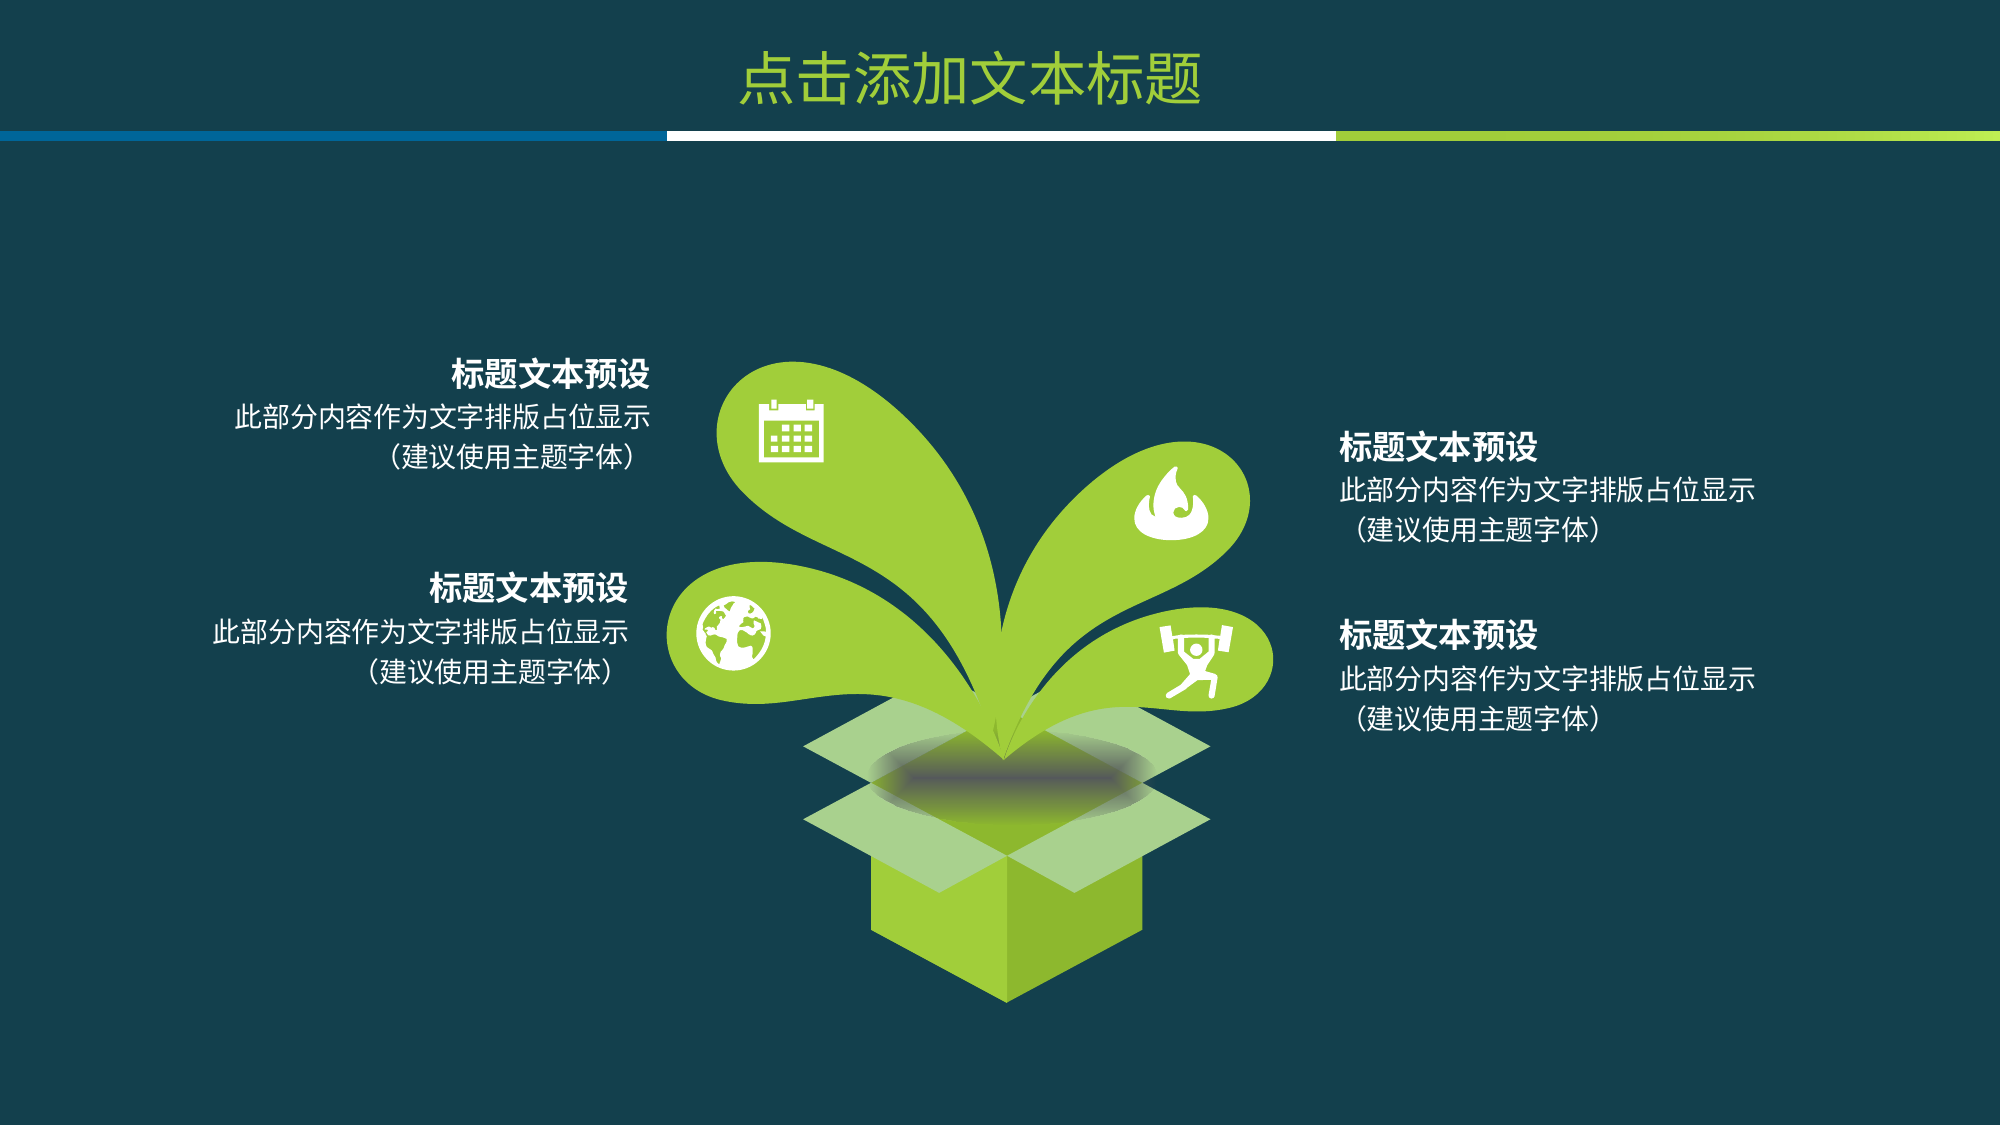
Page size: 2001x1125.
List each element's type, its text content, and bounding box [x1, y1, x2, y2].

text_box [633, 273, 1309, 1003]
picture [0, 131, 2000, 143]
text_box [1339, 614, 1893, 769]
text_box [125, 567, 630, 694]
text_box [125, 353, 652, 479]
text_box 点击添加文本标题 [722, 0, 1218, 120]
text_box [1339, 425, 1893, 580]
